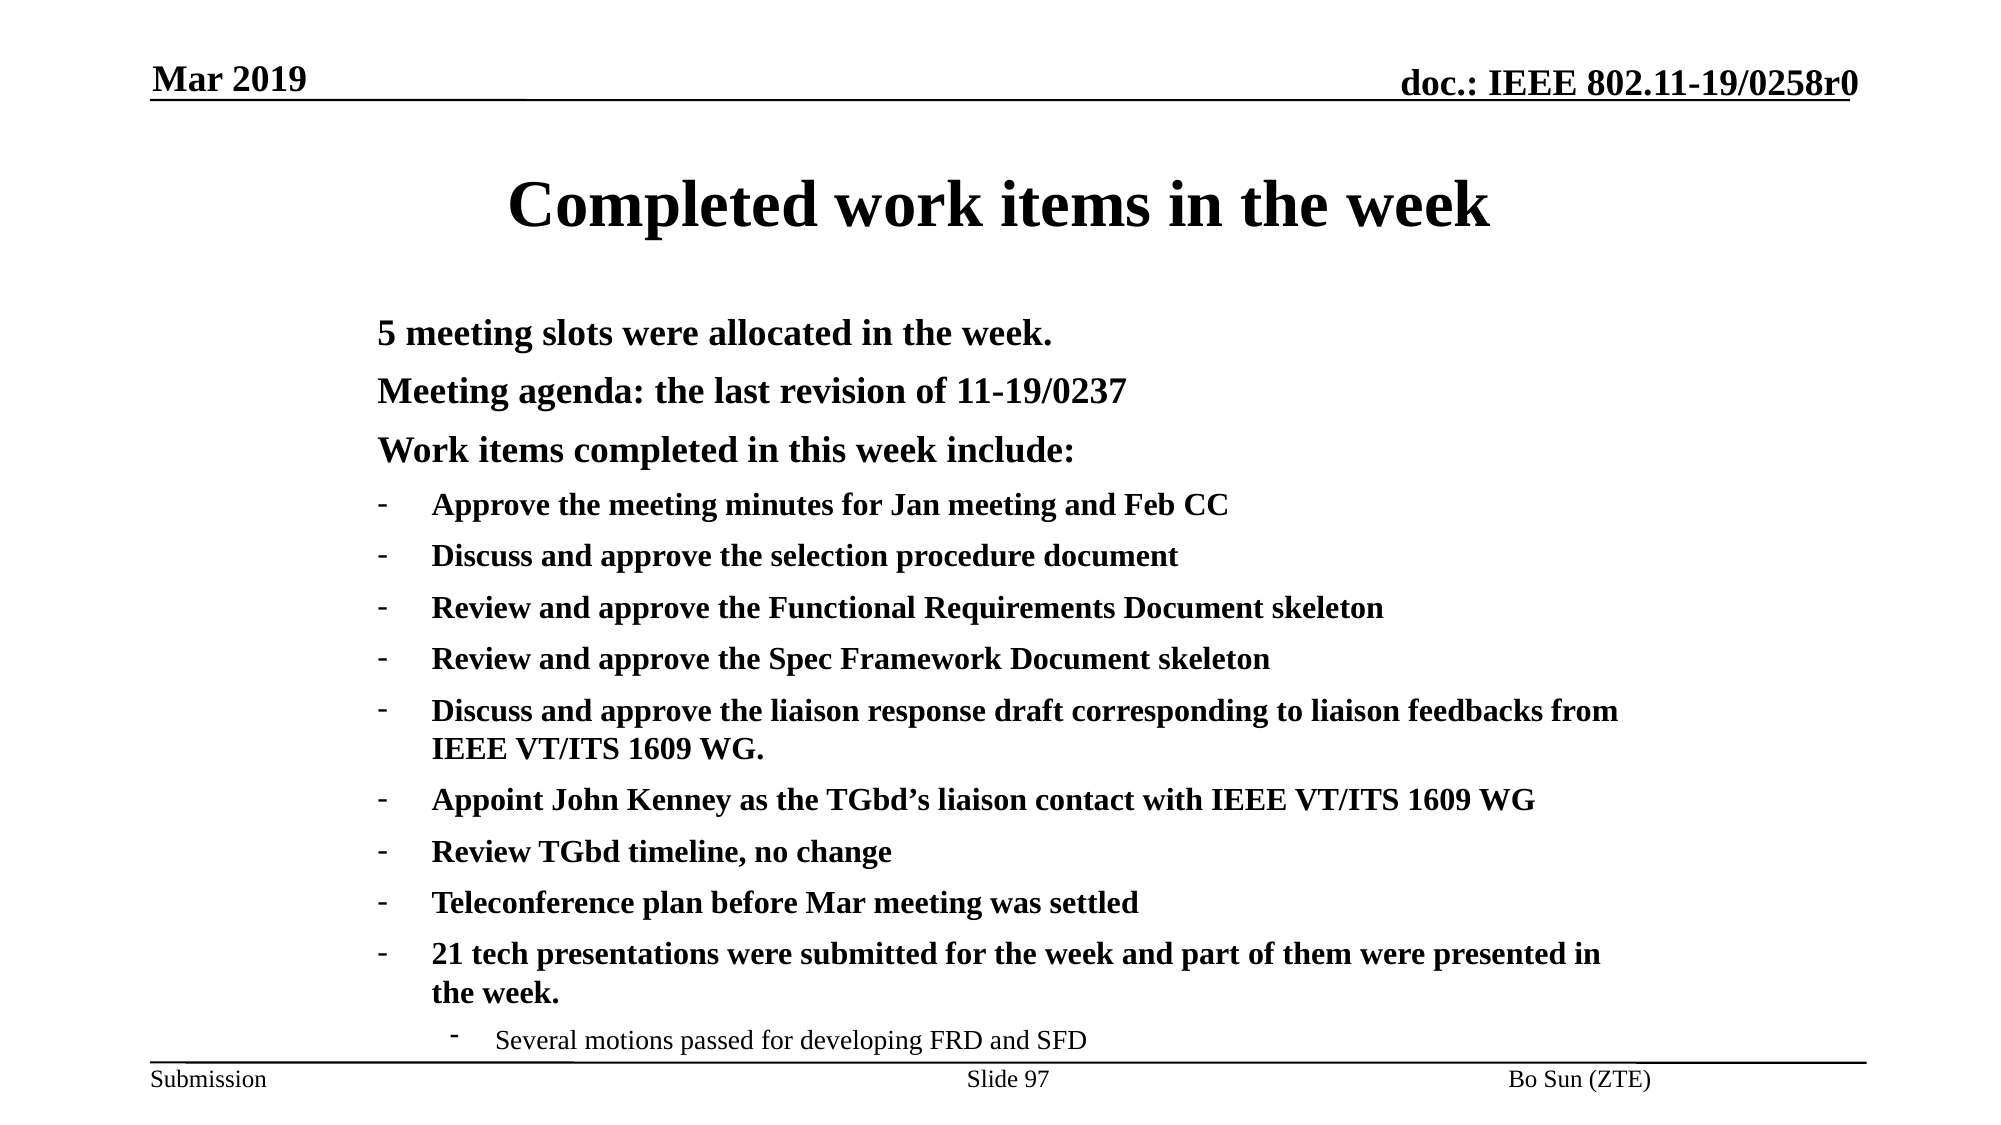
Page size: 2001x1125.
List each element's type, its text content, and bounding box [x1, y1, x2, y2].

title Completed work items in the week [149, 112, 1850, 288]
footer Bo Sun (ZTE) [1152, 1061, 1652, 1093]
slide_number Slide 97 [950, 1061, 1067, 1123]
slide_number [152, 54, 563, 100]
list 5 meeting slots were allocated in the week. Meeting agenda: the last revision of 11-19/0237 Work items completed in this week include: Approve the meeting minutes for Jan meeting and Feb CC Discuss and approve the selection procedure document Review and approve the Functional Requirements Document skeleton Review and approve the Spec Framework Document skeleton Discuss and approve the liaison response draft corresponding to liaison feedbacks from IEEE VT/ITS 1609 WG. Appoint John Kenney as the TGbd’s liaison contact with IEEE VT/ITS 1609 WG Review TGbd timeline, no change Teleconference plan before Mar meeting was settled 21 tech presentations were submitted for the week and part of them were presented in the week. Several motions passed for developing FRD and SFD [362, 299, 1638, 1068]
